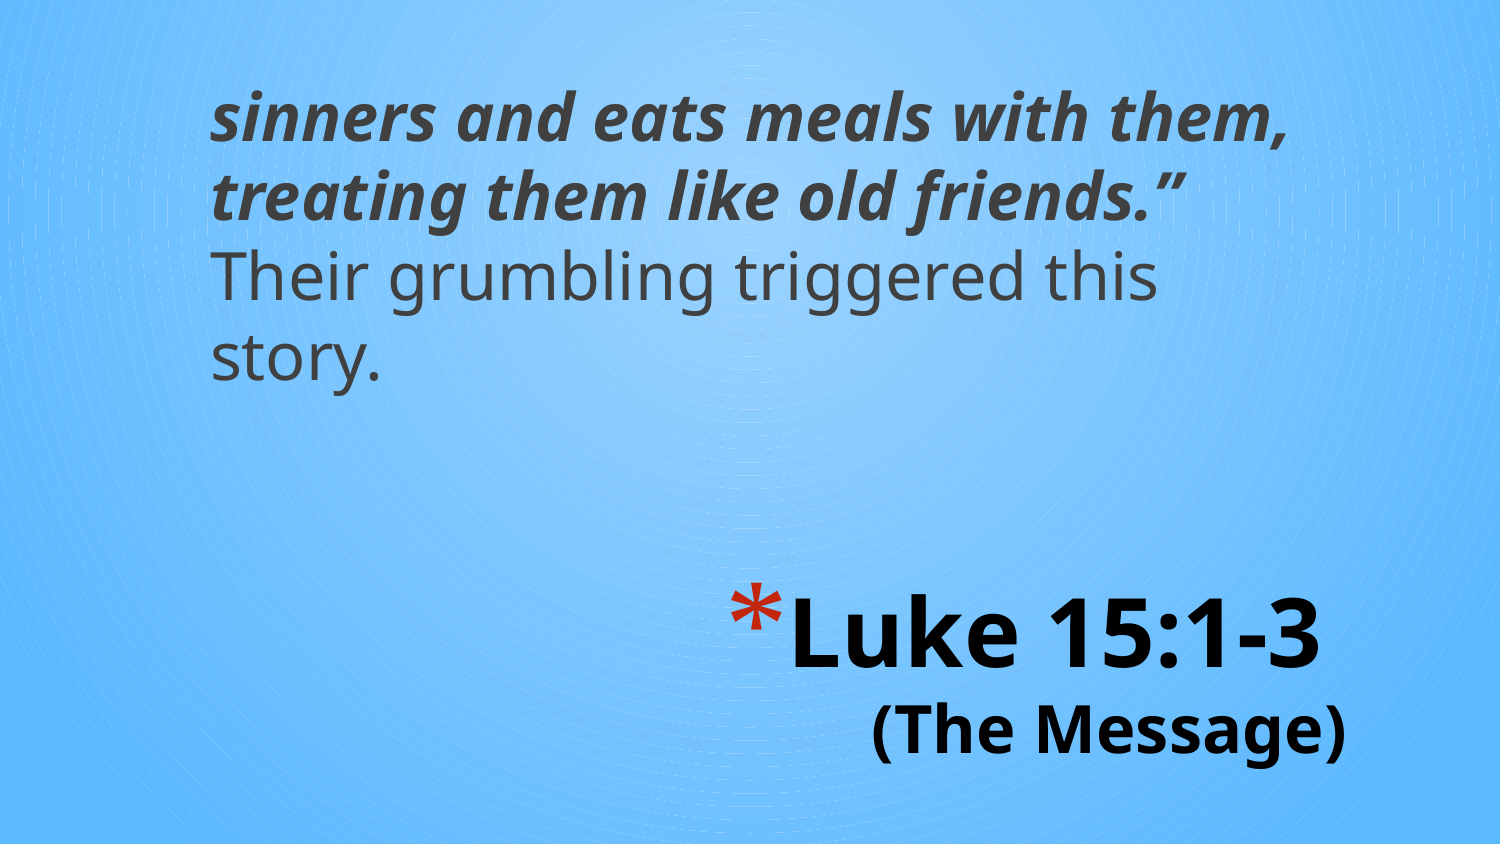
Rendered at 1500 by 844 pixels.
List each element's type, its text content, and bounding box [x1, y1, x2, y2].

list sinners and eats meals with them, treating them like old friends.” Their grumbling triggered this story. [187, 66, 1363, 564]
title Luke 15:1-3 (The Message) [294, 564, 1363, 784]
